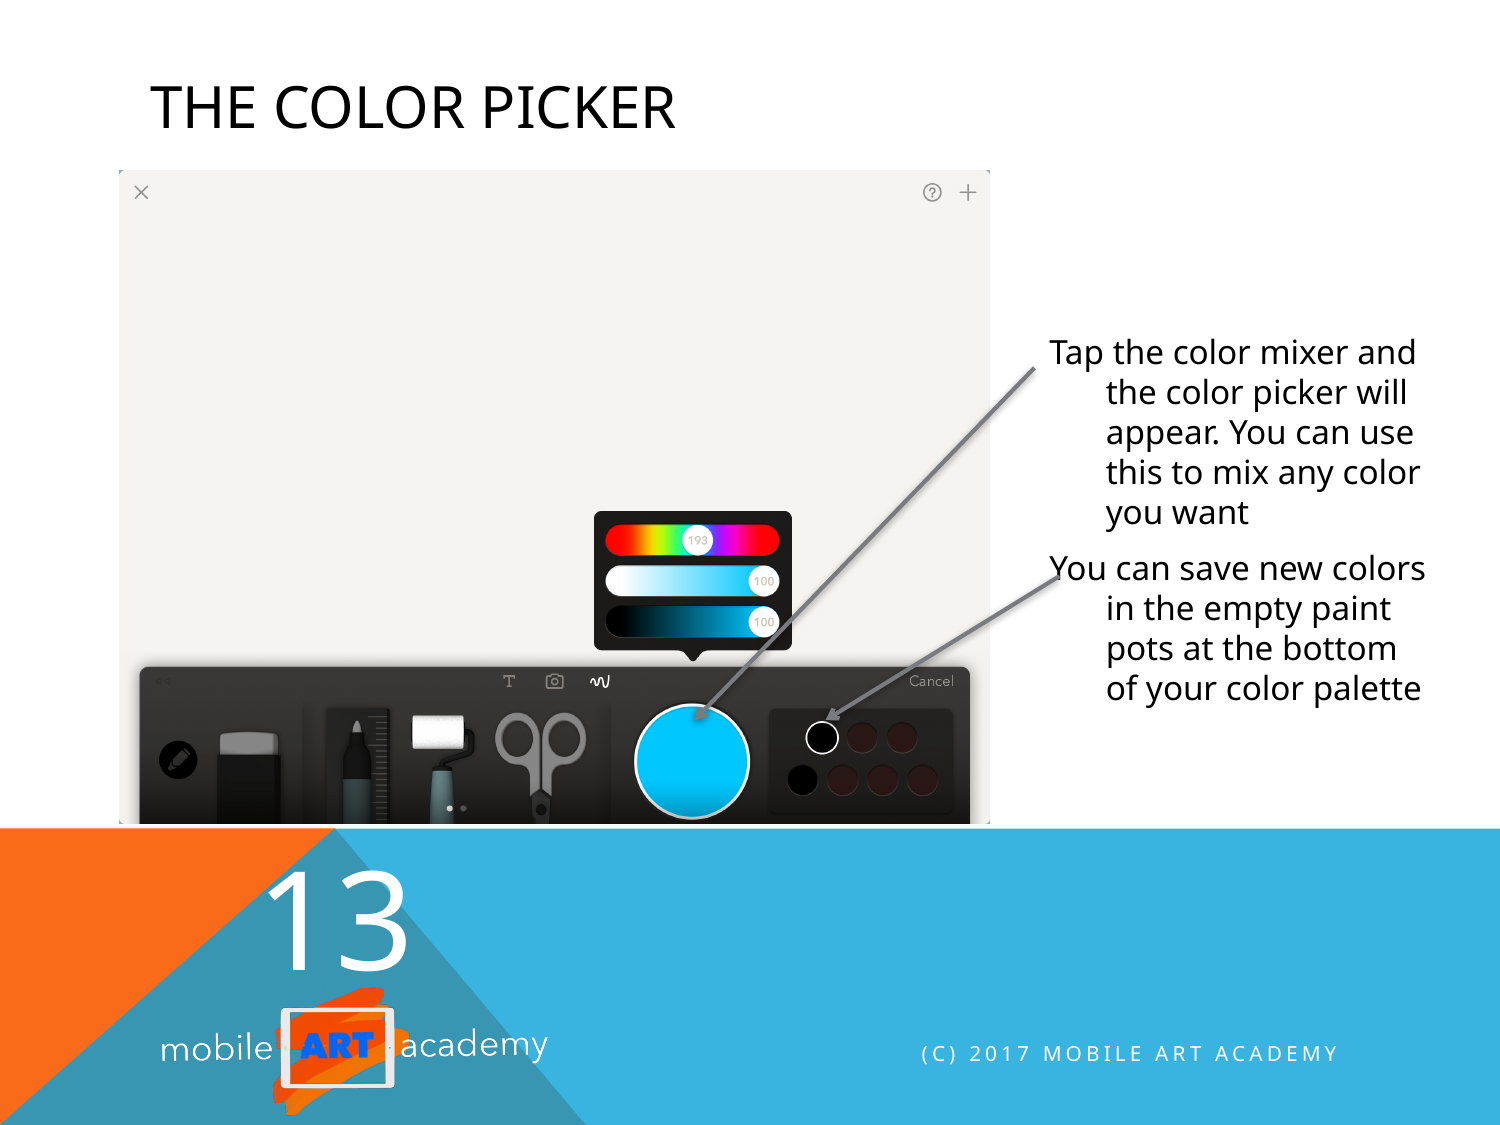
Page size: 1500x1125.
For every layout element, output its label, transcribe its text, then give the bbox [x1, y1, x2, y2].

title The color picker [135, 60, 1369, 150]
text_box 13 [115, 830, 555, 1006]
footer (c) 2017 MOBILE ART ACADEMY [577, 1031, 1352, 1076]
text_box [825, 575, 1060, 721]
picture [118, 169, 991, 824]
picture [149, 982, 555, 1125]
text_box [694, 367, 1035, 721]
list Tap the color mixer and the color picker will appear. You can use this to mix any color you want You can save new colors in the empty paint pots at the bottom of your color palette [1034, 324, 1449, 721]
